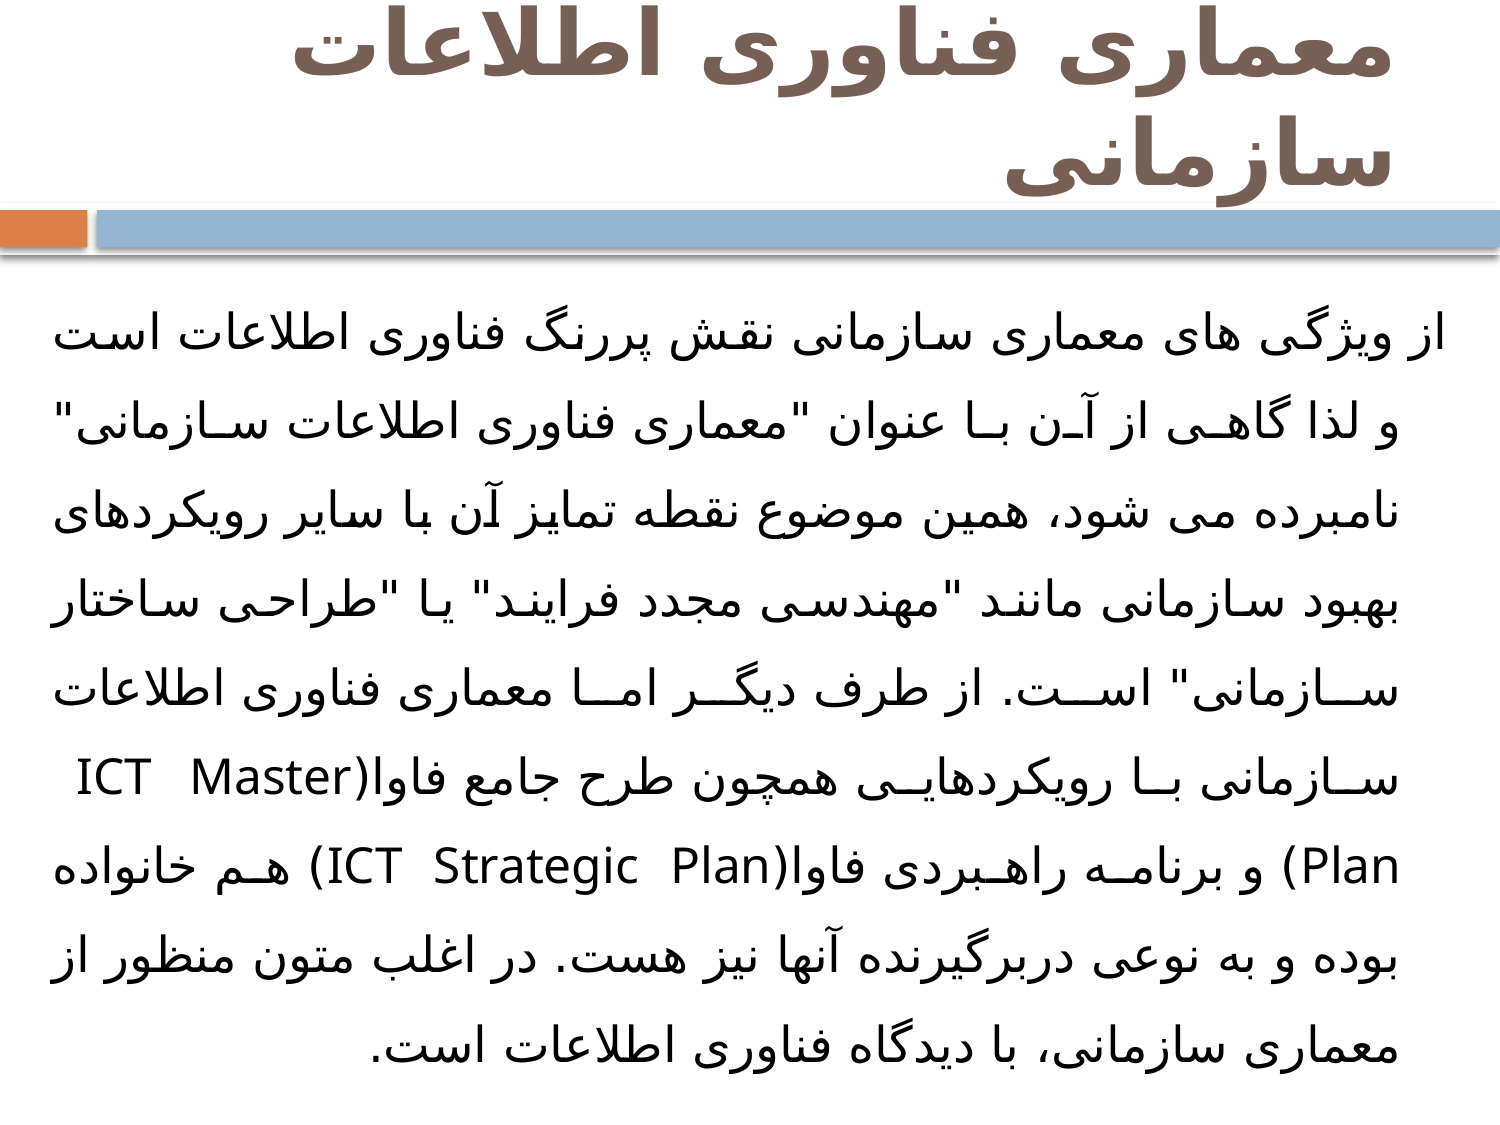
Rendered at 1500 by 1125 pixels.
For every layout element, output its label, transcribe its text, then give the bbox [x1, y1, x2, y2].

title معماری فناوری اطلاعات سازمانی [62, 0, 1413, 188]
list از ویژگی های معماری سازمانی نقش پررنگ فناوری اطلاعات است و لذا گاهی از آن با عنوان "معماری فناوری اطلاعات سازمانی" نامبرده می شود، همین موضوع نقطه تمایز آن با سایر رویکردهای بهبود سازمانی مانند "مهندسی مجدد فرایند" یا "طراحی ساختار سازمانی" است. از طرف دیگر اما معماری فناوری اطلاعات سازمانی با رویکردهایی همچون طرح جامع فاوا(ICT Master Plan) و برنامه راهبردی فاوا(ICT Strategic Plan) هم خانواده بوده و به نوعی دربرگیرنده آنها نیز هست. در اغلب متون منظور از معماری سازمانی، با دیدگاه فناوری اطلاعات است. [37, 262, 1463, 1088]
